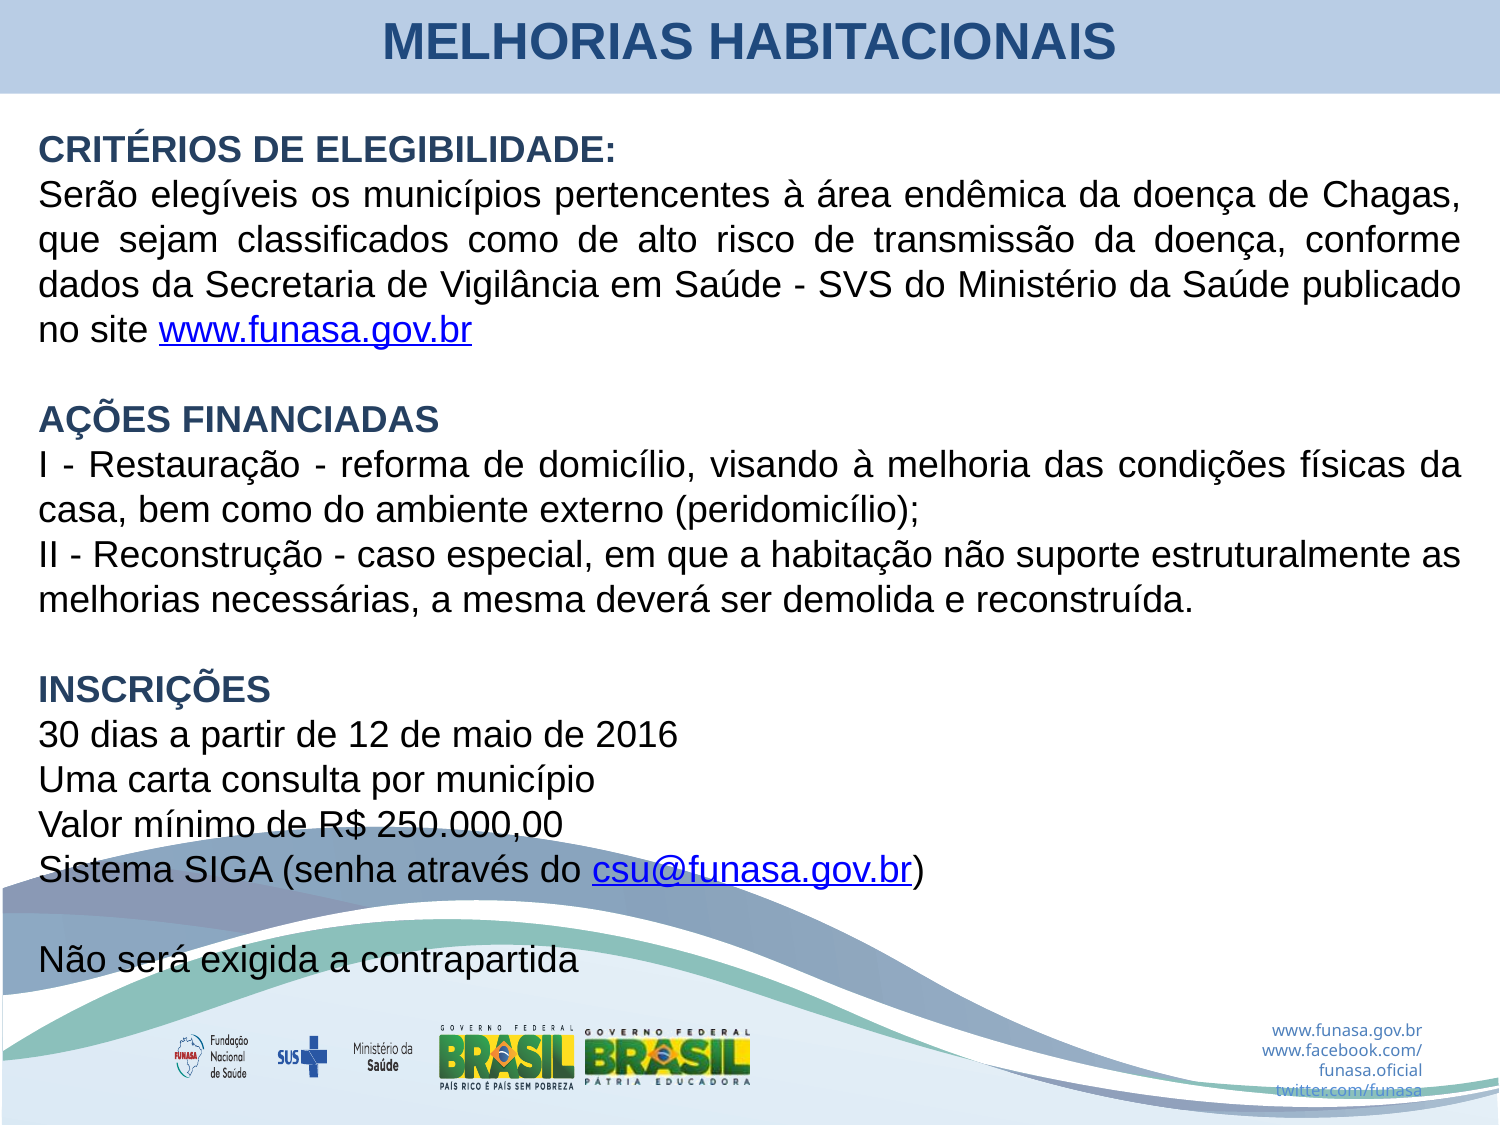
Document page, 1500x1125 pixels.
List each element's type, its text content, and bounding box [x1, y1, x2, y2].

text_box MELHORIAS HABITACIONAIS [0, 0, 1500, 94]
text_box CRITÉRIOS DE ELEGIBILIDADE: Serão elegíveis os municípios pertencentes à área endêmica da doença de Chagas, que sejam classificados como de alto risco de transmissão da doença, conforme dados da Secretaria de Vigilância em Saúde - SVS do Ministério da Saúde publicado no site www.funasa.gov.br AÇÕES FINANCIADAS I - Restauração - reforma de domicílio, visando à melhoria das condições físicas da casa, bem como do ambiente externo (peridomicílio); II - Reconstrução - caso especial, em que a habitação não suporte estruturalmente as melhorias necessárias, a mesma deverá ser demolida e reconstruída. INSCRIÇÕES 30 dias a partir de 12 de maio de 2016 Uma carta consulta por município Valor mínimo de R$ 250.000,00 Sistema SIGA (senha através do csu@funasa.gov.br) Não será exigida a contrapartida [23, 117, 1477, 1125]
